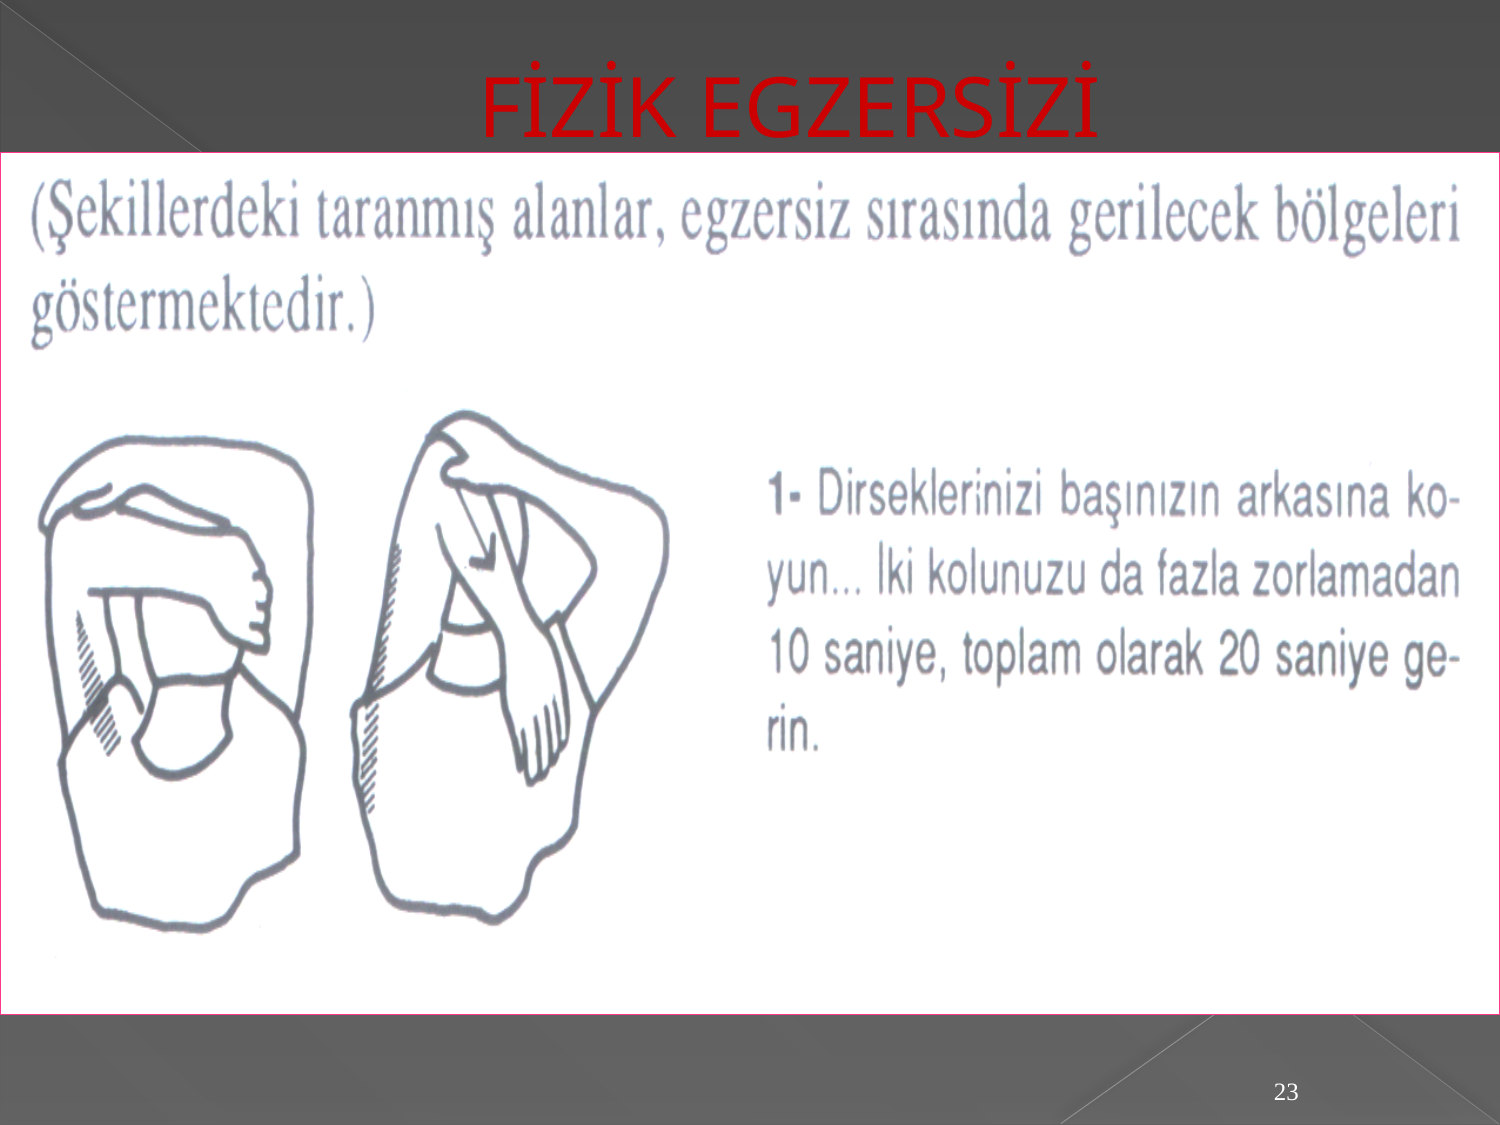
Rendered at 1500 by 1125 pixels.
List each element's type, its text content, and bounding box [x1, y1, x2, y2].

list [0, 152, 1500, 1016]
slide_number 23 [1245, 1063, 1328, 1113]
title FİZİK EGZERSİZİ [75, 43, 1425, 138]
